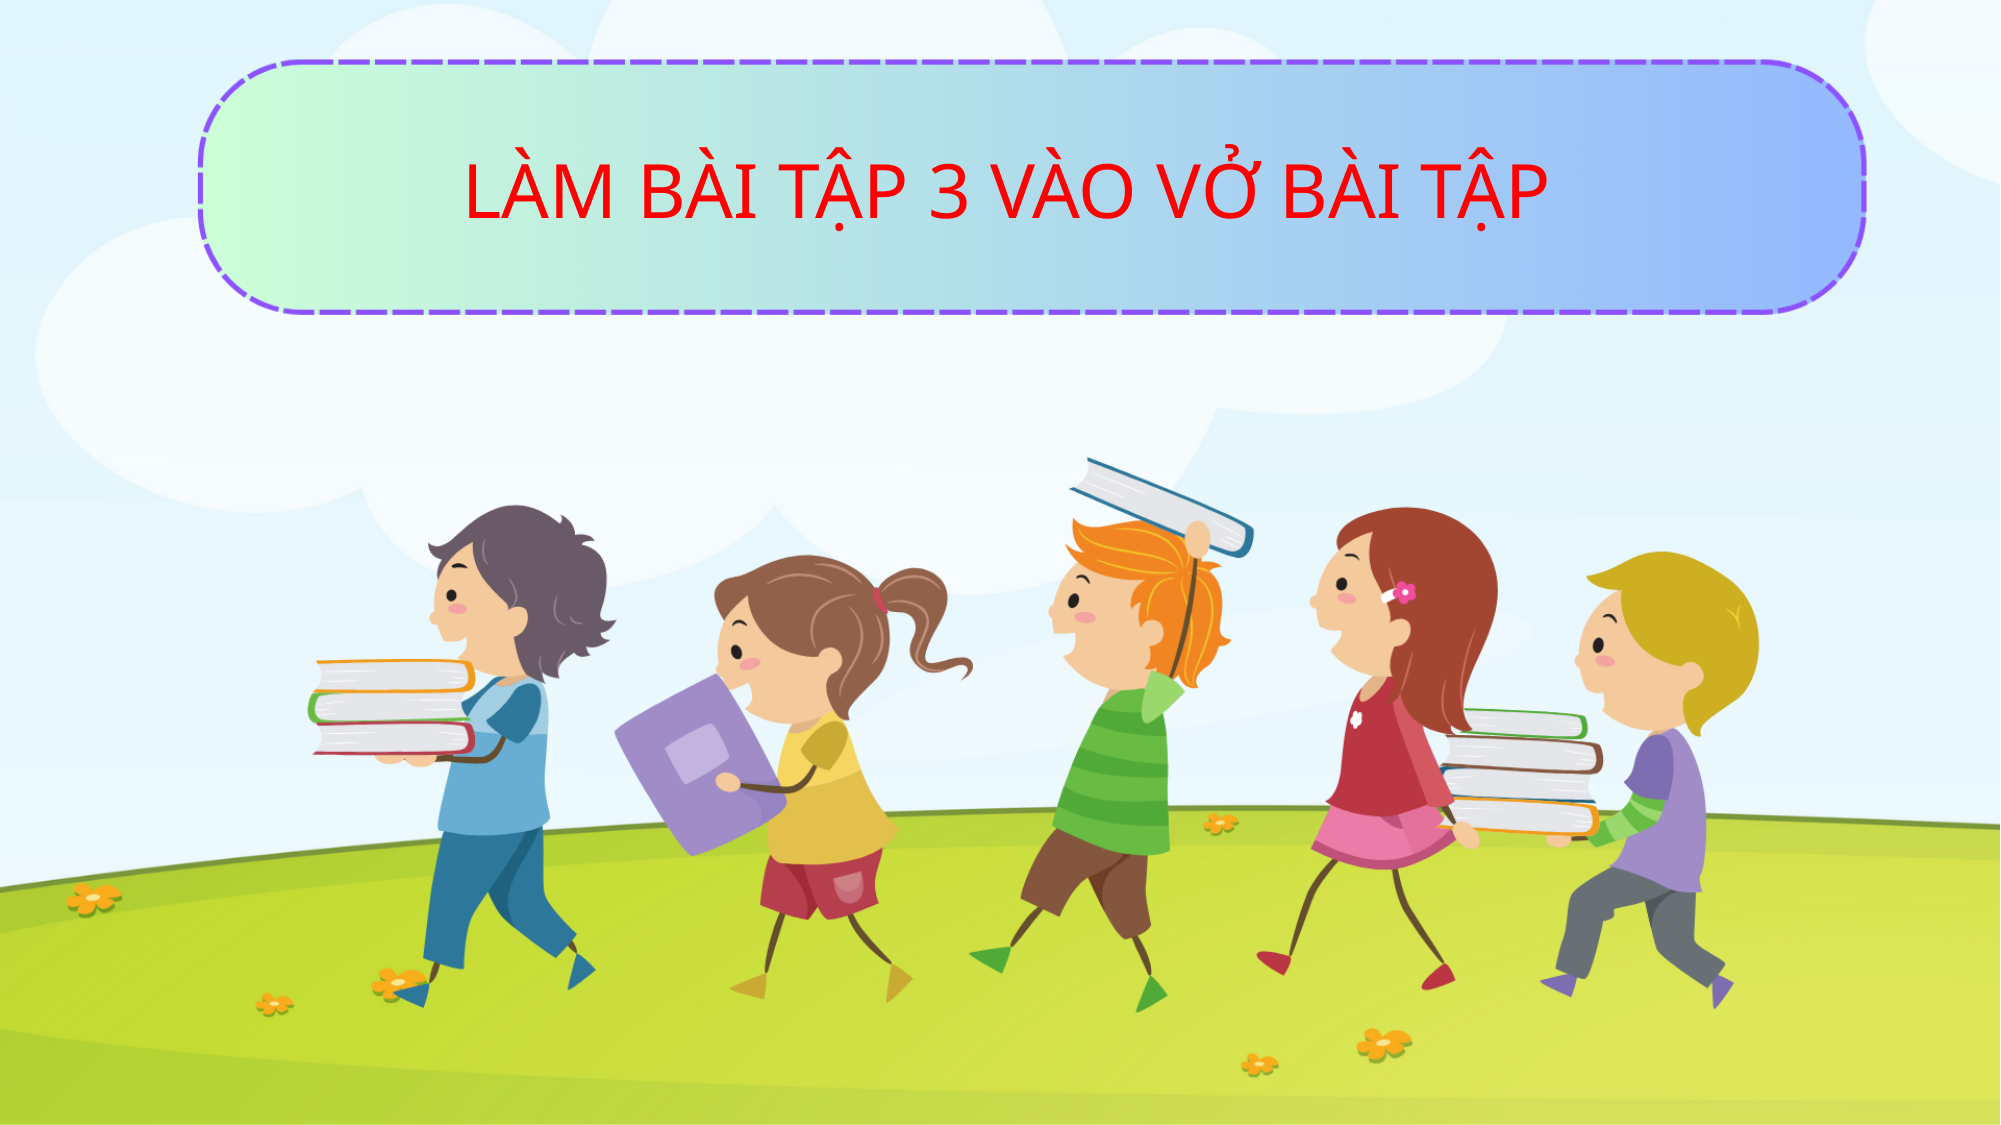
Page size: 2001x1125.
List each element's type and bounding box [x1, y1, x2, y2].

list [0, 0, 2000, 1125]
